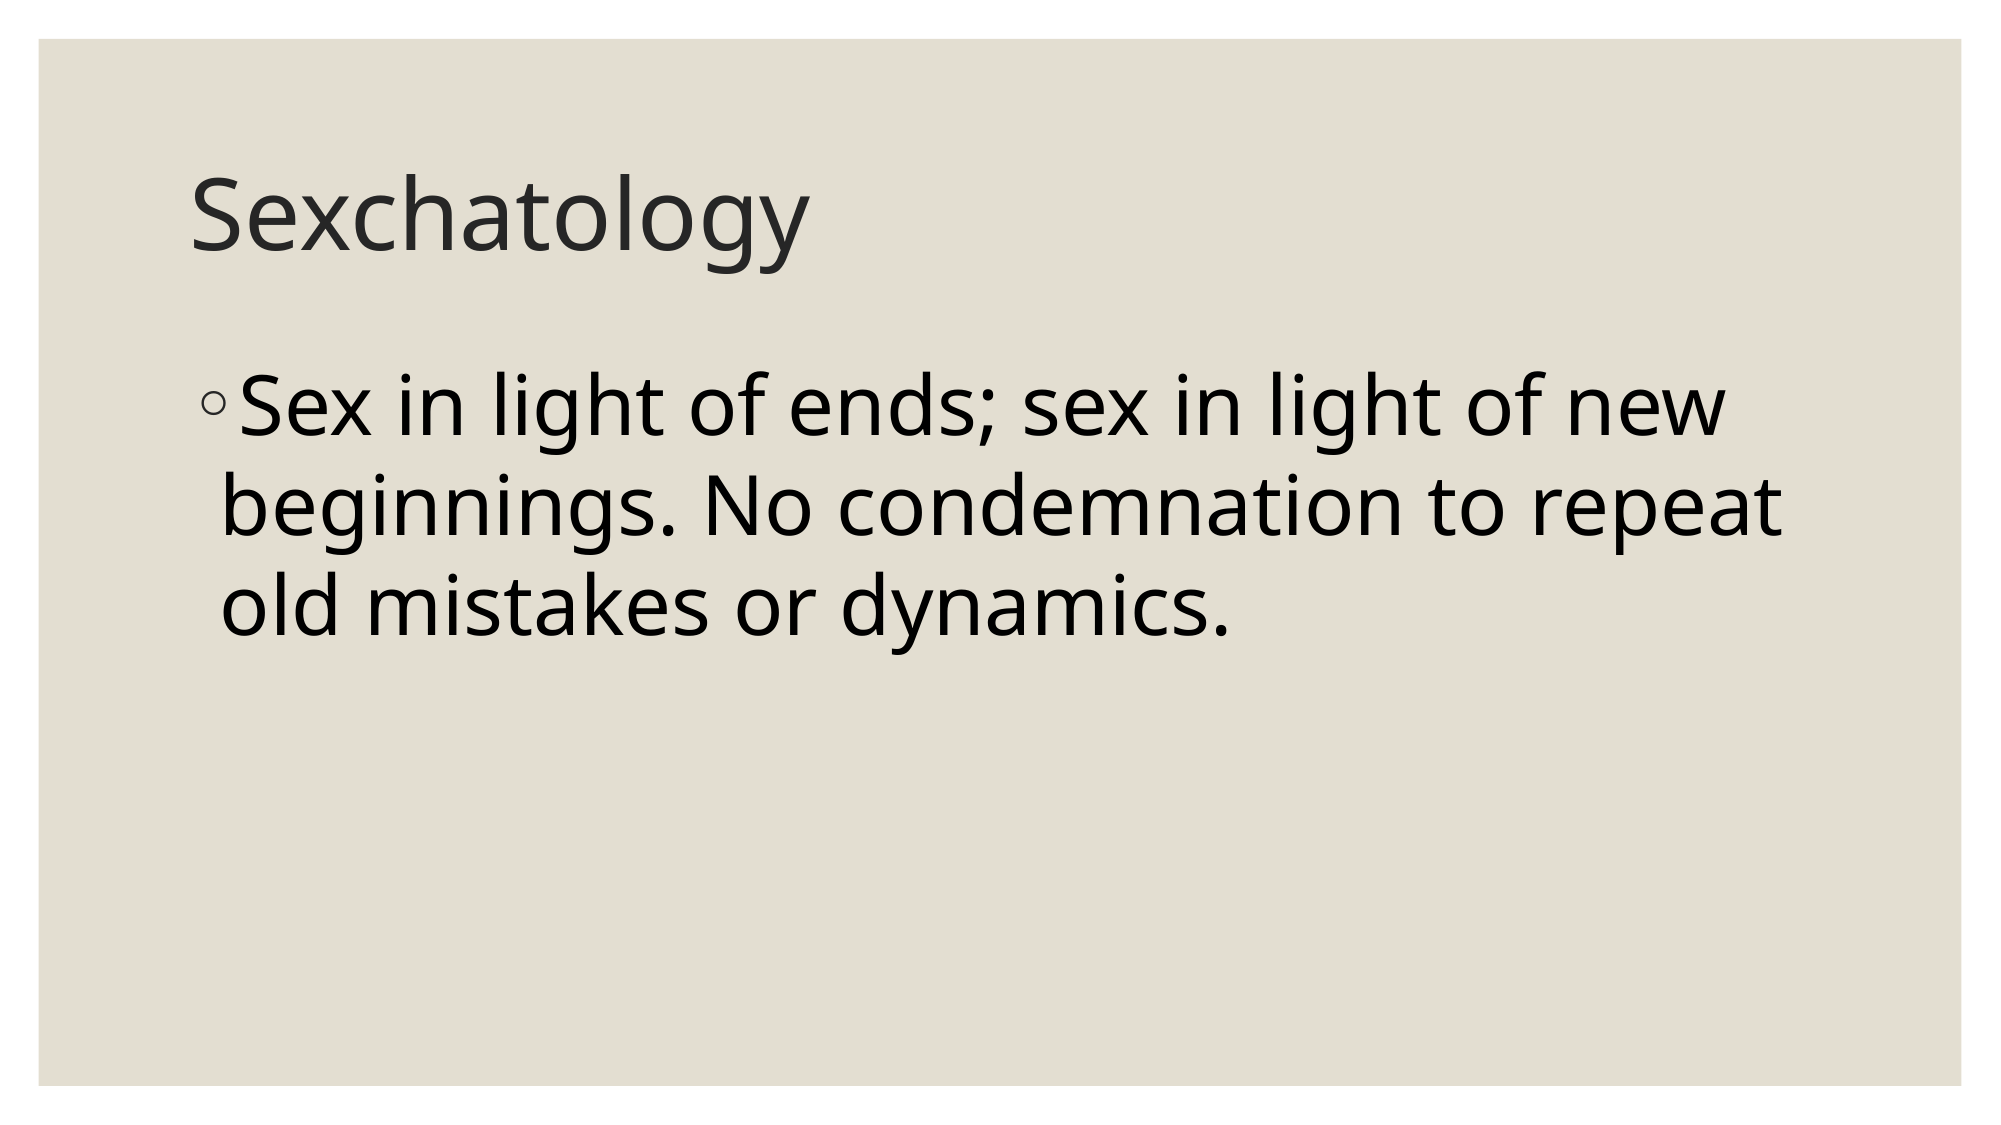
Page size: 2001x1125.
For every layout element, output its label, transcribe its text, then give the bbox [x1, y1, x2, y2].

title Sexchatology [174, 105, 1825, 331]
list Sex in light of ends; sex in light of new beginnings. No condemnation to repeat old mistakes or dynamics. [174, 345, 1825, 990]
